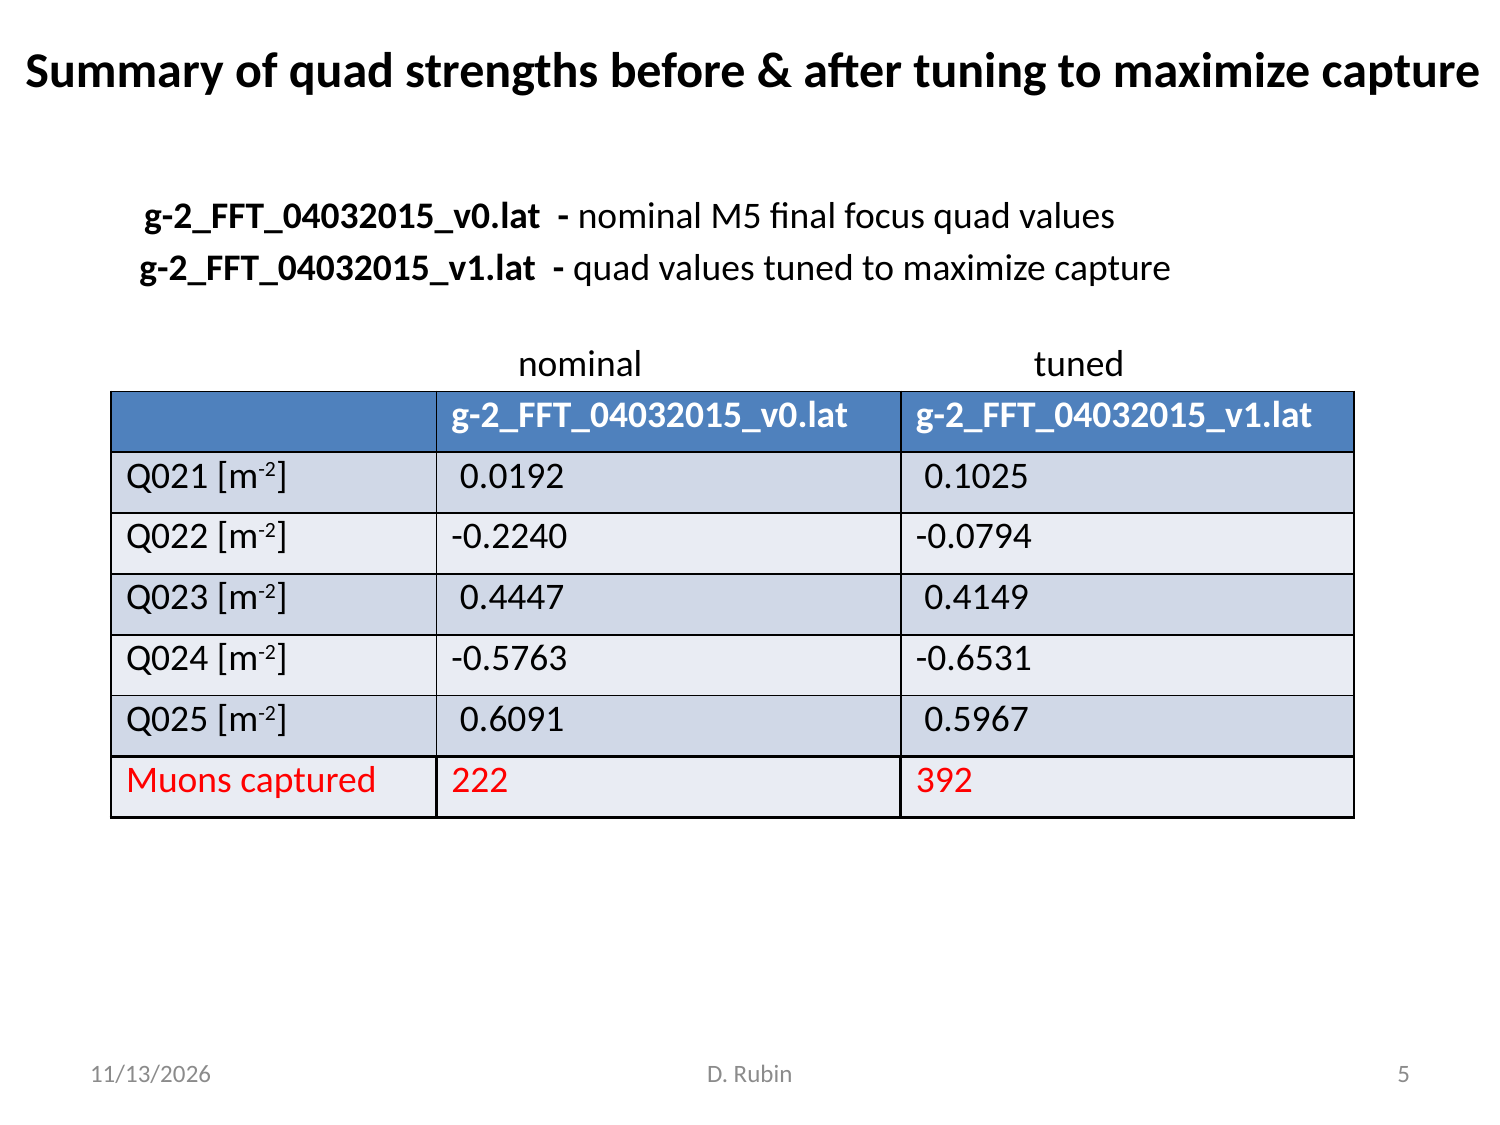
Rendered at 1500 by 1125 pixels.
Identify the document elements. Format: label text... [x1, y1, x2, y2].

table_cell 0.4447 [437, 575, 900, 634]
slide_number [75, 1042, 425, 1103]
slide_number 5 [1074, 1042, 1425, 1103]
table_cell -0.2240 [437, 514, 900, 573]
table_header g-2_FFT_04032015_v0.lat [437, 392, 900, 451]
table_cell 0.1025 [902, 453, 1353, 512]
table_cell -0.5763 [437, 636, 900, 695]
table_cell Q022 [m-2] [112, 514, 436, 573]
footer D. Rubin [512, 1042, 988, 1103]
text_box g-2_FFT_04032015_v1.lat - quad values tuned to maximize capture [124, 235, 1196, 296]
text_box g-2_FFT_04032015_v0.lat - nominal M5 final focus quad values [129, 184, 1140, 235]
table_cell Q021 [m-2] [112, 453, 436, 512]
table_cell 0.6091 [437, 696, 900, 755]
table_cell Q023 [m-2] [112, 575, 436, 634]
text_box tuned [1019, 331, 1140, 392]
table_cell 0.5967 [902, 696, 1353, 755]
text_box Summary of quad strengths before & after tuning to maximize capture [10, 30, 1496, 105]
table_header g-2_FFT_04032015_v1.lat [902, 392, 1353, 451]
table_cell Q024 [m-2] [112, 636, 436, 695]
table_cell -0.0794 [902, 514, 1353, 573]
table_cell -0.6531 [902, 636, 1353, 695]
table_cell 392 [902, 758, 1353, 816]
table_cell 222 [438, 758, 899, 816]
table_cell Q025 [m-2] [112, 696, 436, 755]
table_header [112, 392, 436, 451]
table_cell Muons captured [112, 758, 435, 816]
text_box nominal [503, 331, 658, 392]
table_cell 0.0192 [437, 453, 900, 512]
table_cell 0.4149 [902, 575, 1353, 634]
